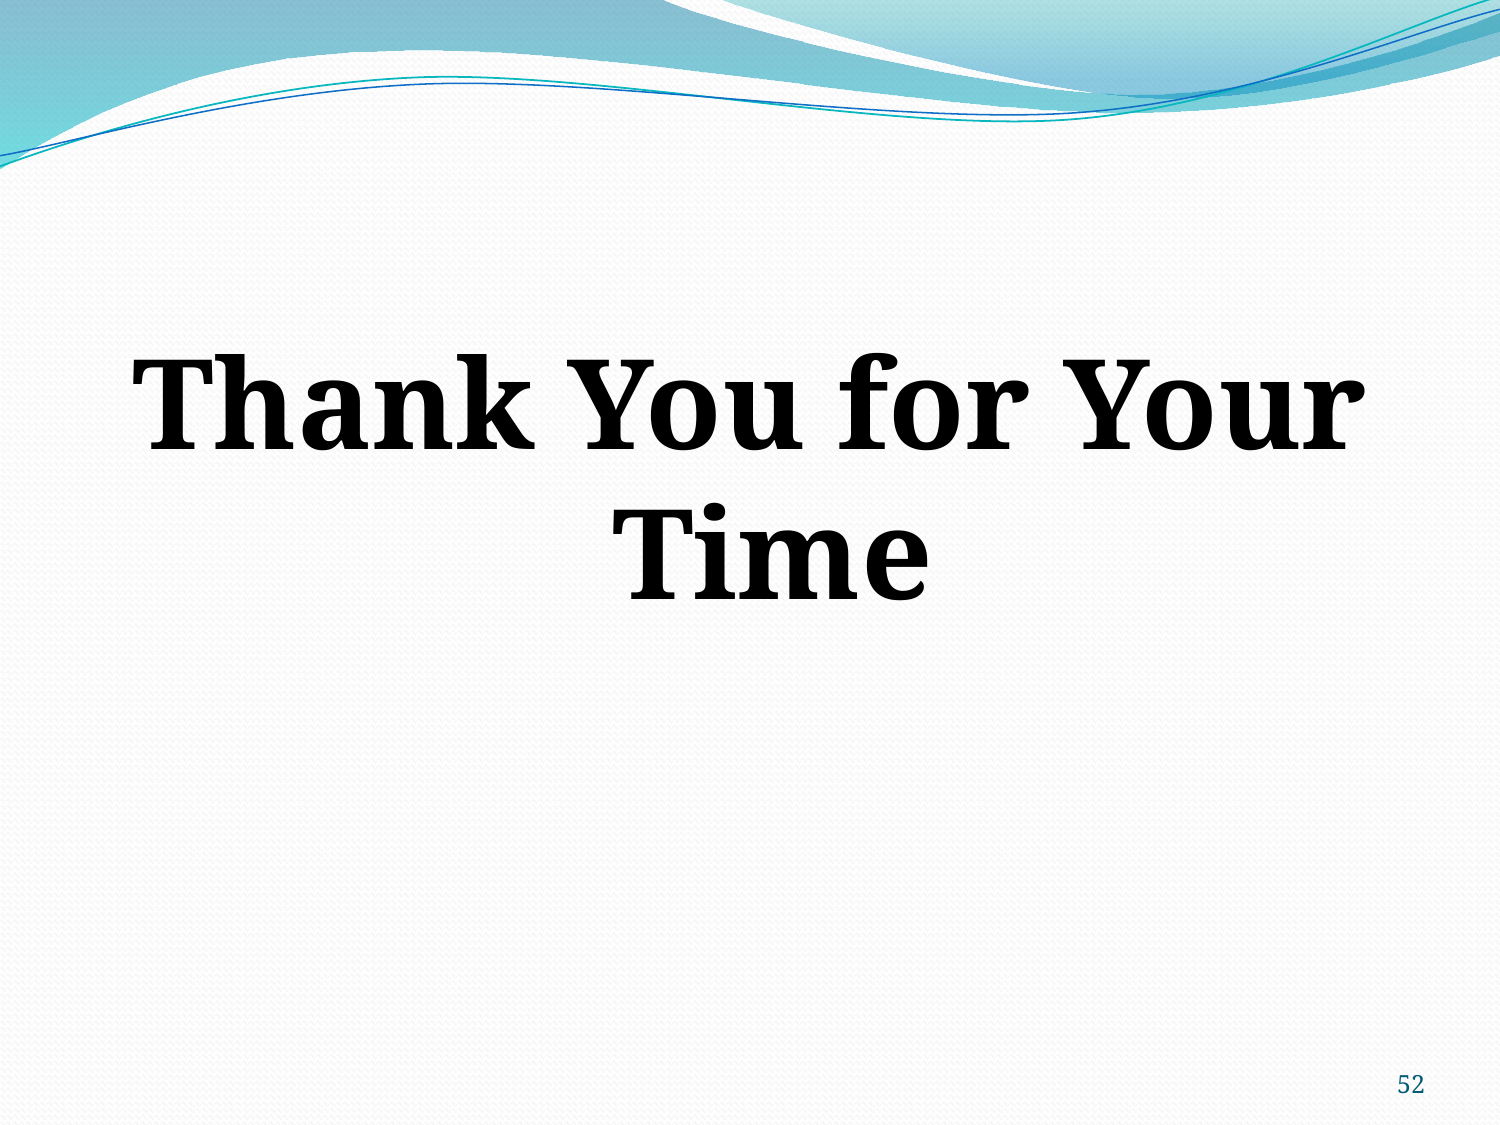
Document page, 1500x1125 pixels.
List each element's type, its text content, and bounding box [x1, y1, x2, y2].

list Thank You for Your Time [75, 317, 1425, 1038]
slide_number 52 [1299, 1042, 1425, 1103]
